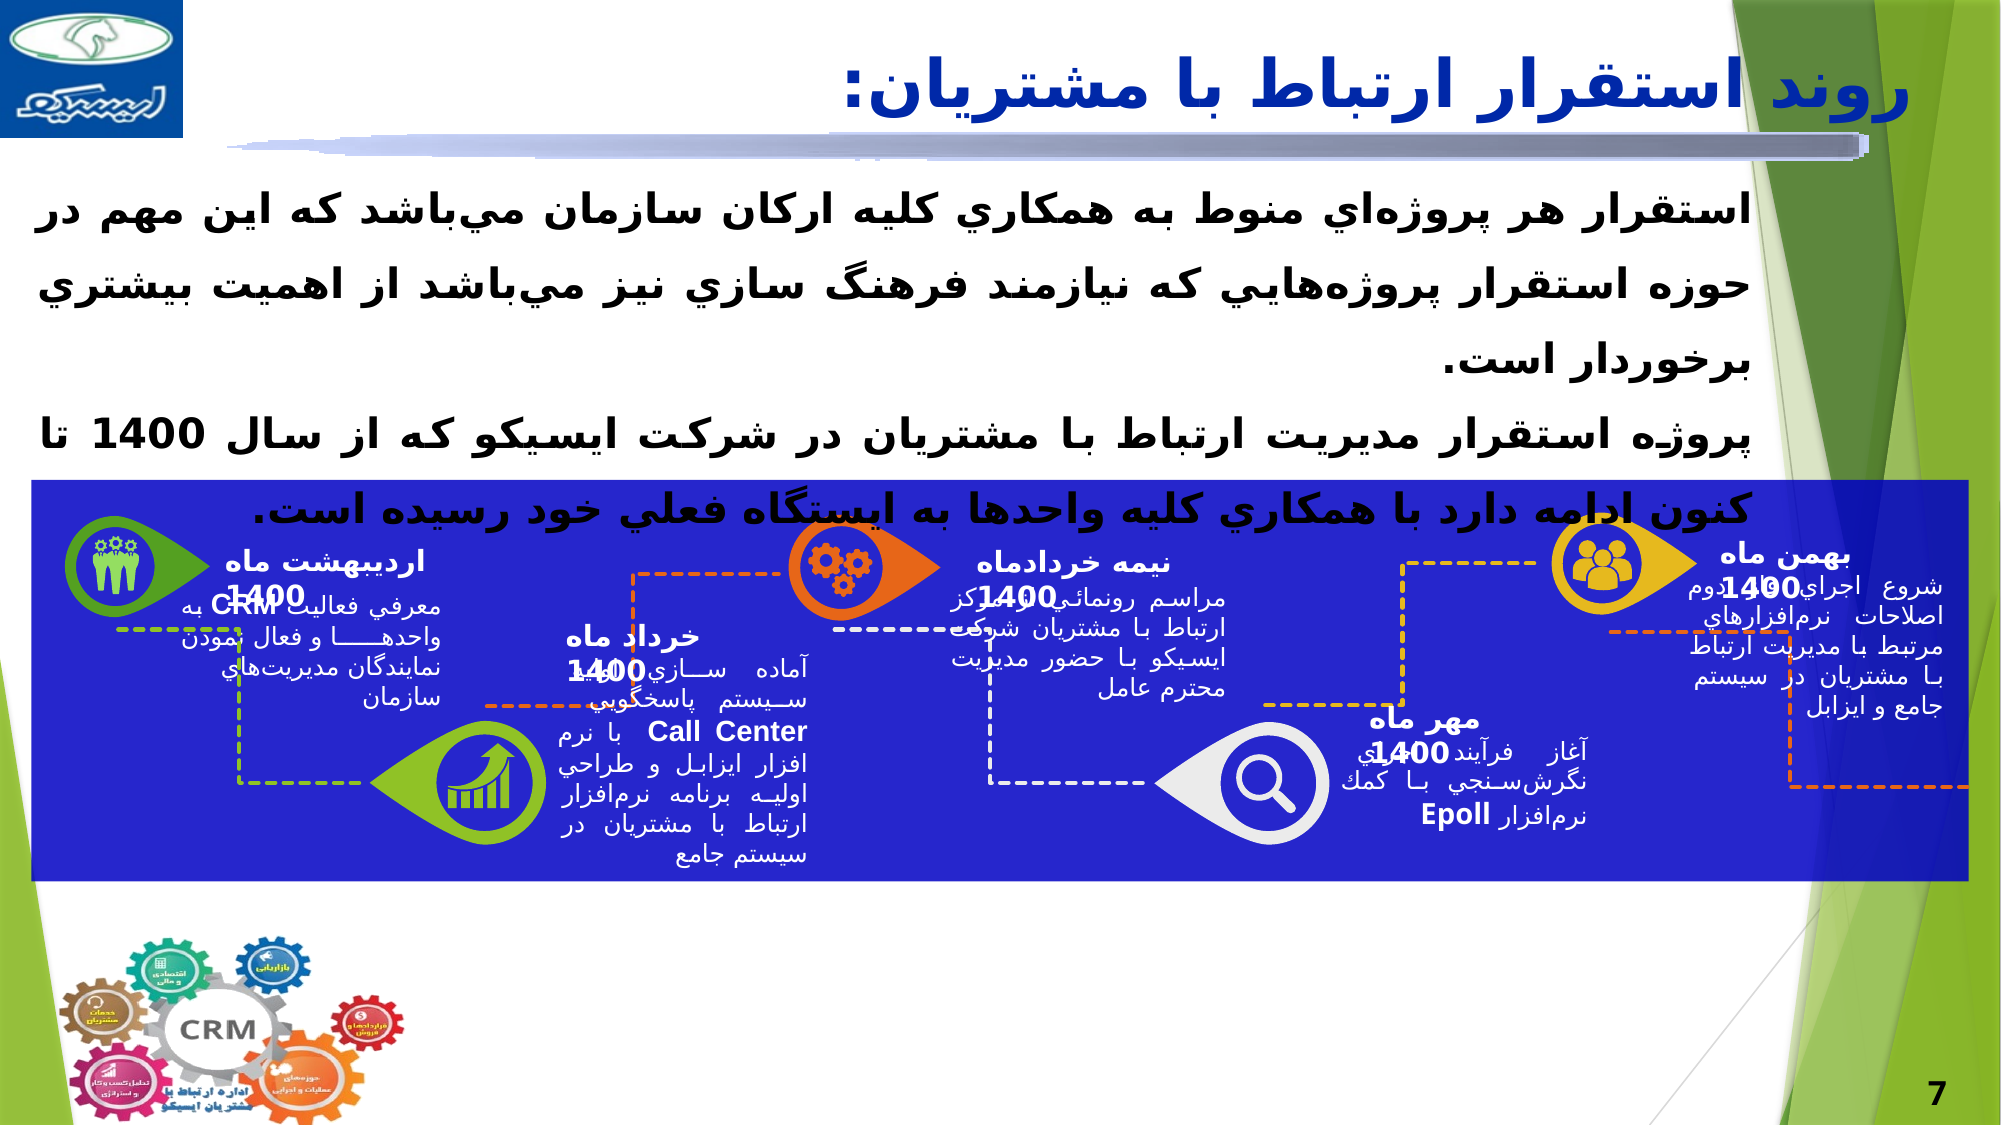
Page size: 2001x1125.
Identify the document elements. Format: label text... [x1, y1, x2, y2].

text_box معرفي فعاليت CRM به واحدها و فعال نمودن نمايندگان مديريت‌هاي سازمان [166, 578, 457, 718]
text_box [1153, 721, 1330, 846]
text_box نيمه خردادماه 1400 [961, 539, 1225, 574]
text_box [486, 573, 780, 707]
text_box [834, 629, 1147, 784]
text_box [447, 742, 516, 809]
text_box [1610, 631, 1970, 788]
text_box مراسم رونمائي از مركز ارتباط با مشتريان شركت ايسيكو با حضور مديريت محترم عامل [943, 574, 1242, 710]
text_box ارديبهشت ماه 1400 [210, 539, 450, 620]
picture [0, 0, 183, 138]
text_box استقرار هر پروژه‌اي منوط به همكاري كليه اركان سازمان مي‌باشد كه اين مهم در حوزه استقرار پروژه‌هايي كه نيازمند فرهنگ سازي نيز مي‌باشد از اهميت بيشتري برخوردار است. پروژه استقرار مديريت ارتباط با مشتريان در شركت ايسيكو كه از سال 1400 تا كنون ادامه دارد با همكاري كليه واحدها به ايستگاه فعلي خود رسيده است. [19, 148, 1768, 539]
text_box [1768, 478, 1970, 631]
picture [48, 935, 410, 1125]
text_box شروع اجراي فاز دوم اصلاحات نرم‌افزارهاي مرتبط با مديريت ارتباط با مشتريان در سيستم جامع و ايزابل [1672, 562, 1959, 630]
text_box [117, 629, 361, 784]
text_box آماده سازي اوليه سيستم پاسخگويي Call Center با نرم افزار ايزابل و طراحي اوليه برنامه نرم‌افزار ارتباط با مشتريان در سيستم جامع [536, 645, 823, 875]
text_box بهمن ماه 1400 [1705, 527, 1903, 562]
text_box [788, 514, 942, 622]
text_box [1264, 562, 1541, 706]
slide_number 7 [1875, 1065, 2000, 1125]
text_box [369, 720, 536, 845]
text_box آغاز فرآيند اجراي نگرش‌سنجي با كمك نرم‌افزار Epoll [1335, 727, 1603, 838]
text_box [64, 539, 210, 618]
text_box [30, 539, 1970, 883]
text_box روند استقرار ارتباط با مشتريان: [825, 33, 1929, 129]
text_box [1551, 512, 1698, 616]
text_box مهر ماه 1400 [1354, 692, 1550, 727]
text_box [92, 535, 140, 595]
